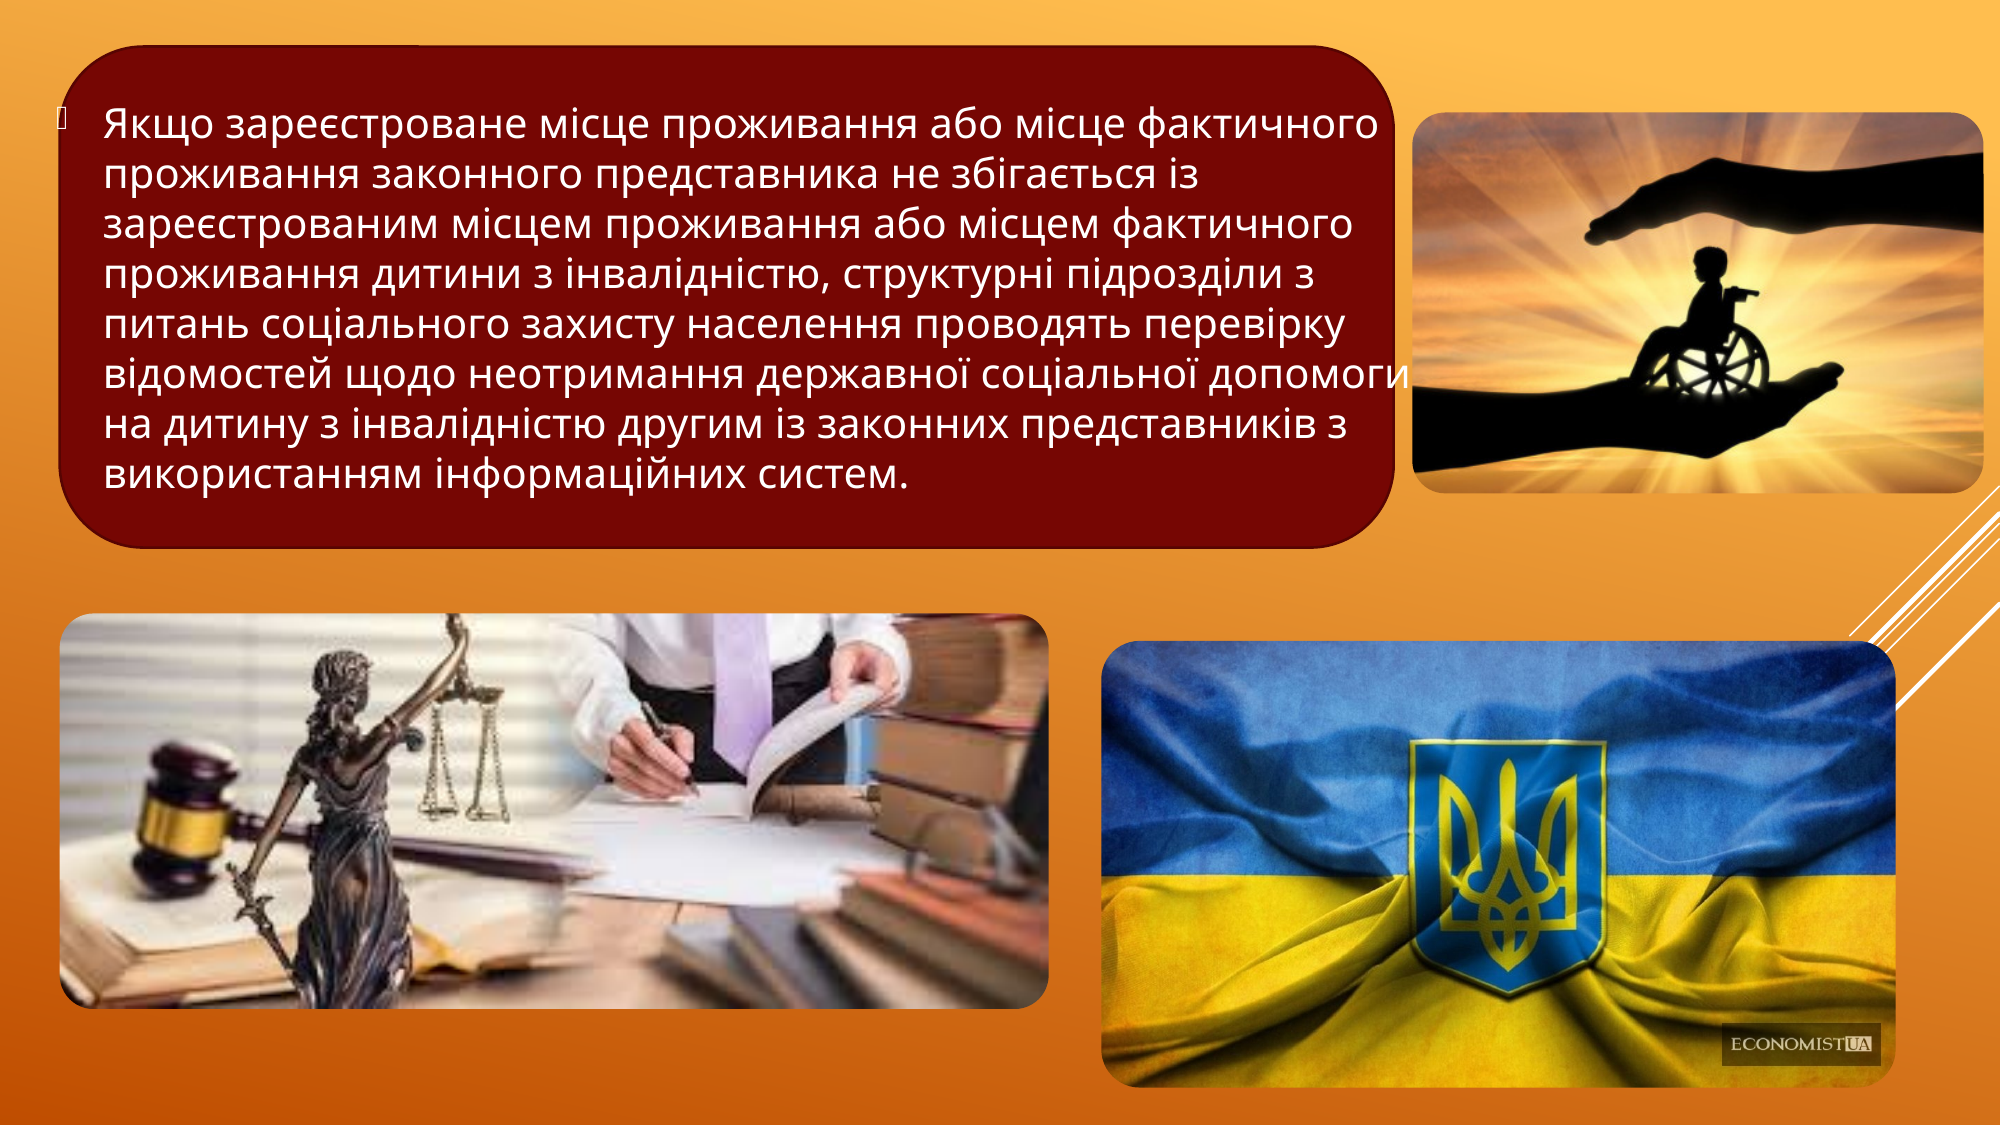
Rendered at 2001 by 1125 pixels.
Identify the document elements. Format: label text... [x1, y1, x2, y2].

text_box Якщо зареєстроване місце проживання або місце фактичного проживання законного представника не збігається із зареєстрованим місцем проживання або місцем фактичного проживання дитини з інвалідністю, структурні підрозділи з питань соціального захисту населення проводять перевірку відомостей щодо неотримання державної соціальної допомоги на дитину з інвалідністю другим із законних представників з використанням інформаційних систем. [41, 0, 1442, 594]
picture [59, 613, 1049, 1010]
picture [1100, 640, 1896, 1088]
picture [1412, 112, 1984, 494]
